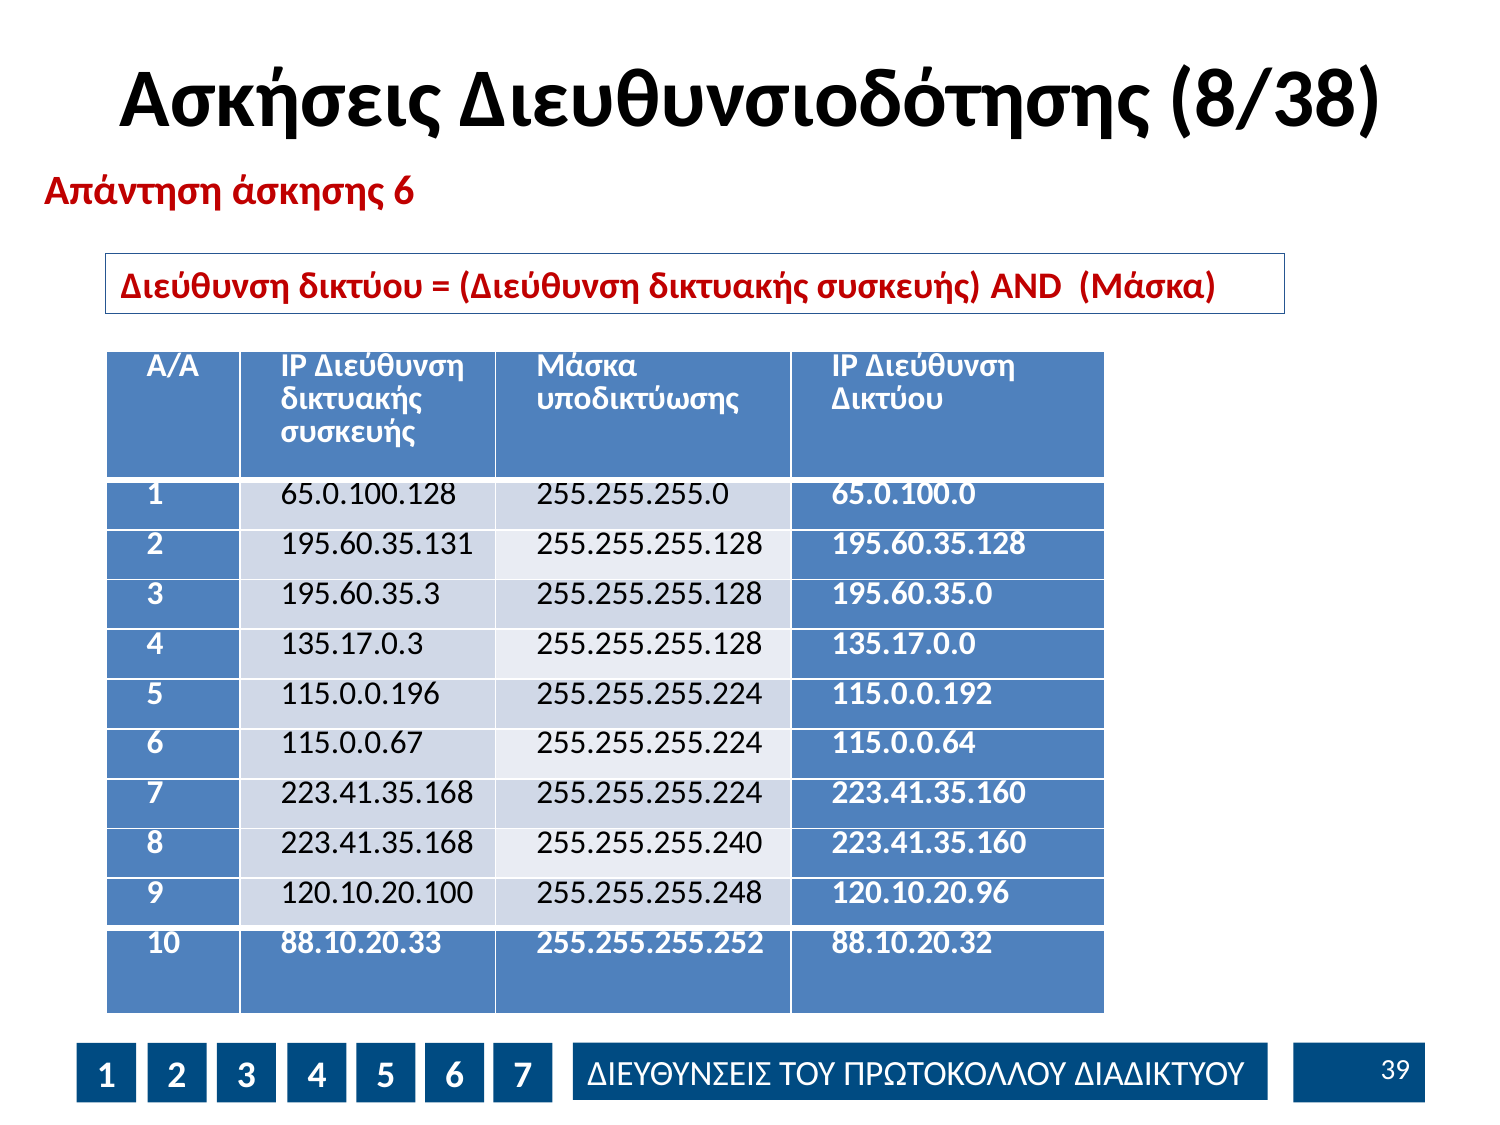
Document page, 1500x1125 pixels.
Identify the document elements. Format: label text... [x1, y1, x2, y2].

table_cell 120.10.20.96 [792, 879, 1104, 925]
table_cell 195.60.35.131 [241, 531, 495, 579]
table_cell 255.255.255.252 [496, 931, 790, 1013]
table_cell 135.17.0.3 [241, 630, 495, 678]
table_cell 195.60.35.0 [792, 580, 1104, 628]
table_cell 10 [107, 931, 239, 1013]
table_cell 223.41.35.168 [241, 829, 495, 877]
text_box 7 [491, 1041, 554, 1105]
table_cell 88.10.20.32 [792, 931, 1104, 1013]
table_cell 255.255.255.128 [496, 580, 790, 628]
table_cell 5 [107, 680, 239, 728]
table_cell 65.0.100.128 [241, 483, 495, 529]
table_cell 1 [107, 483, 239, 529]
table_header Μάσκα υποδικτύωσης [496, 352, 790, 477]
table_cell 65.0.100.0 [792, 483, 1104, 529]
table_cell 135.17.0.0 [792, 630, 1104, 678]
table_cell 255.255.255.224 [496, 730, 790, 778]
slide_number 38 [1293, 1042, 1425, 1103]
table_cell 195.60.35.128 [792, 531, 1104, 579]
table_cell 223.41.35.168 [241, 780, 495, 828]
table_cell 8 [107, 829, 239, 877]
table_cell 115.0.0.192 [792, 680, 1104, 728]
table_cell 255.255.255.240 [496, 829, 790, 877]
text_box 4 [285, 1041, 349, 1105]
table_header IP Διεύθυνση δικτυακής συσκευής [241, 352, 495, 477]
table_cell 115.0.0.64 [792, 730, 1104, 778]
text_box 3 [215, 1041, 278, 1105]
text_box 6 [423, 1041, 486, 1105]
table_cell 2 [107, 531, 239, 579]
table_cell 195.60.35.3 [241, 580, 495, 628]
text_box Απάντηση άσκησης 6 [29, 155, 1483, 221]
table_header Α/Α [107, 352, 239, 477]
table_cell 255.255.255.224 [496, 780, 790, 828]
table_cell 9 [107, 879, 239, 925]
table_cell 255.255.255.248 [496, 879, 790, 925]
table_cell 223.41.35.160 [792, 829, 1104, 877]
text_box 5 [354, 1041, 417, 1105]
table_header IP Διεύθυνση Δικτύου [792, 352, 1104, 477]
table_cell 88.10.20.33 [241, 931, 495, 1013]
table_cell 223.41.35.160 [792, 780, 1104, 828]
table_cell 4 [107, 630, 239, 678]
table_cell 6 [107, 730, 239, 778]
table_cell 115.0.0.196 [241, 680, 495, 728]
table_cell 7 [107, 780, 239, 828]
table_cell 255.255.255.0 [496, 483, 790, 529]
text_box 2 [145, 1041, 209, 1105]
table_cell 255.255.255.128 [496, 531, 790, 579]
table_cell 255.255.255.128 [496, 630, 790, 678]
title Ασκήσεις Διευθυνσιοδότησης (8/38) [76, 19, 1427, 155]
text_box Διεύθυνση δικτύου = (Διεύθυνση δικτυακής συσκευής) AND (Μάσκα) [105, 253, 1285, 314]
text_box 1 [75, 1041, 138, 1105]
table_cell 120.10.20.100 [241, 879, 495, 925]
table_cell 115.0.0.67 [241, 730, 495, 778]
table_cell 3 [107, 580, 239, 628]
table_cell 255.255.255.224 [496, 680, 790, 728]
